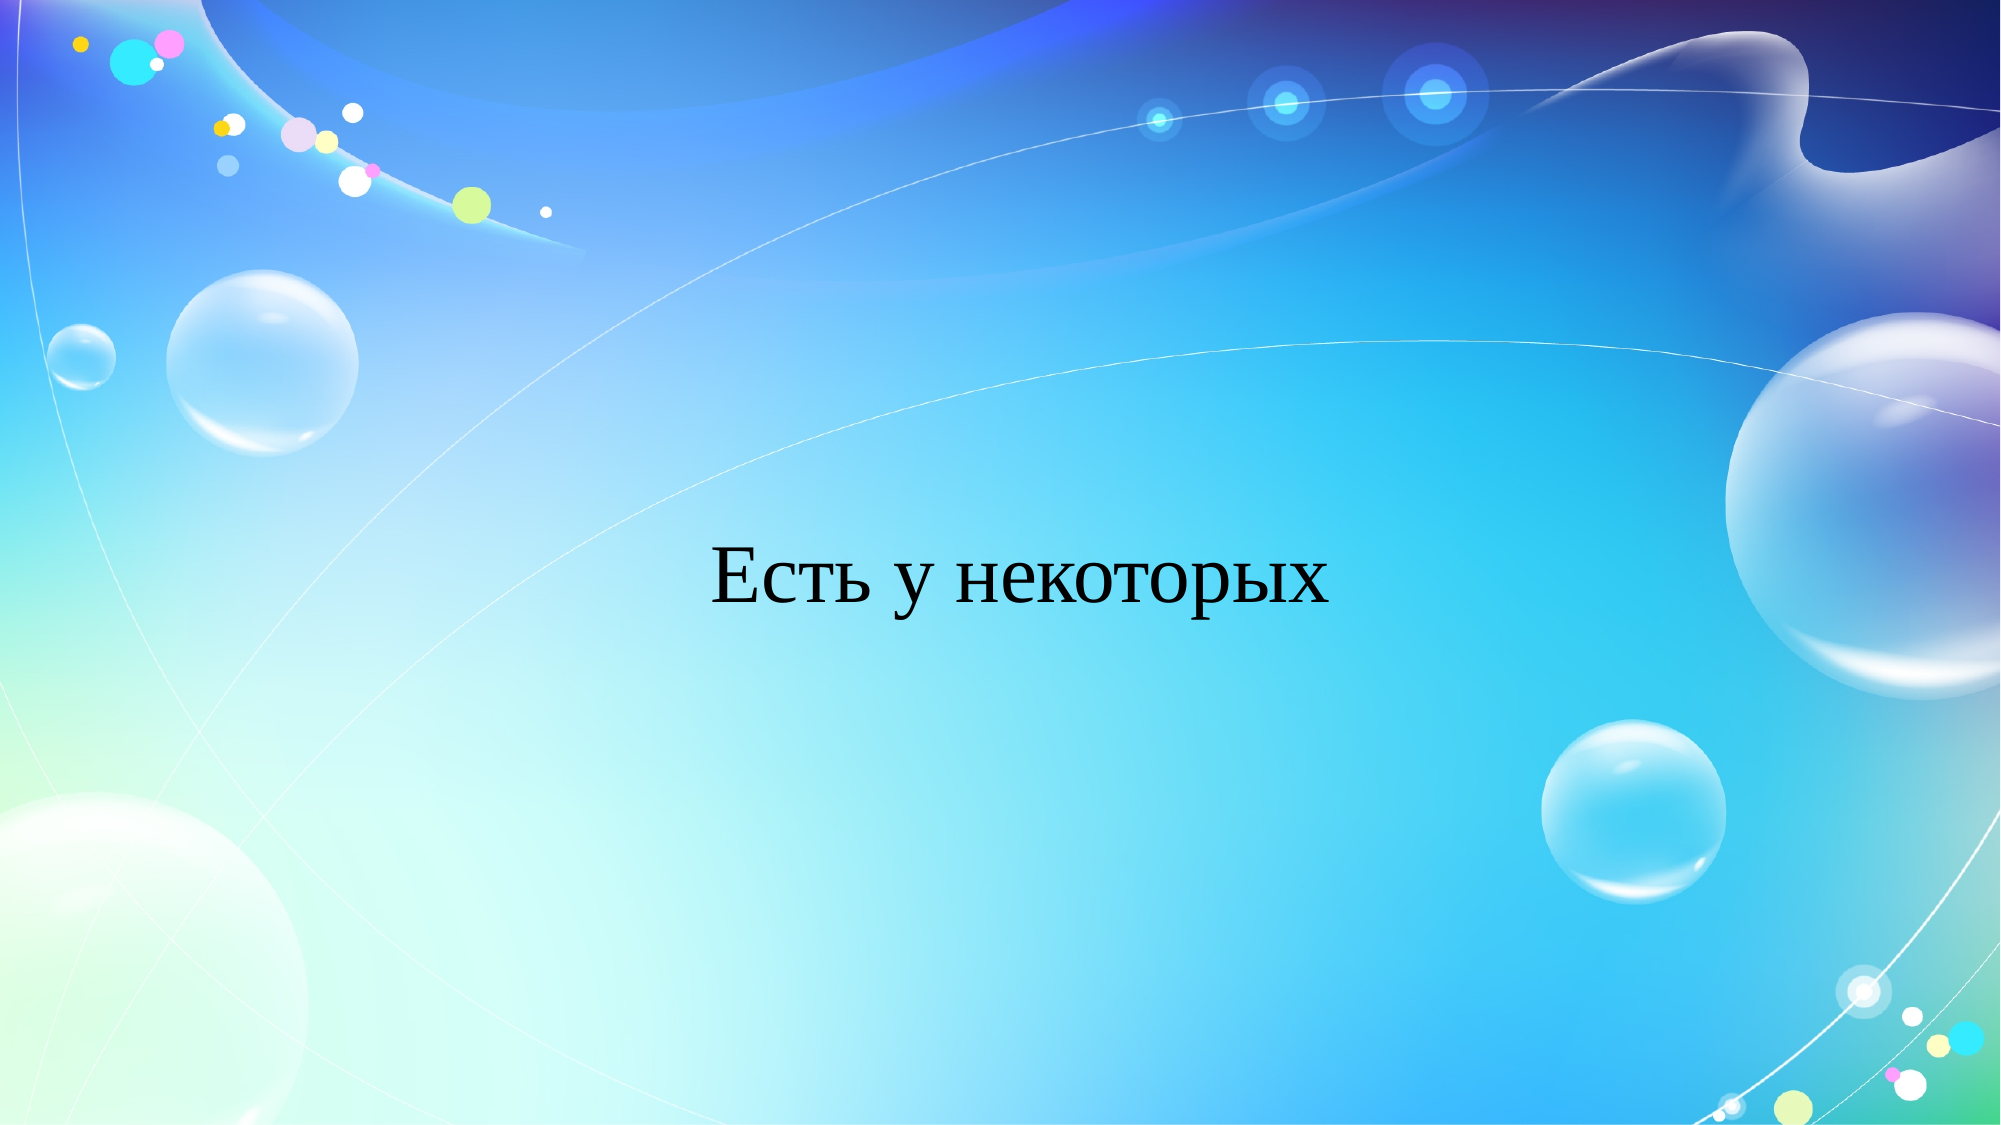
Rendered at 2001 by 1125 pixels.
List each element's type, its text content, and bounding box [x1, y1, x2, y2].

picture [0, 0, 2001, 1125]
title Есть у некоторых [157, 466, 1883, 685]
